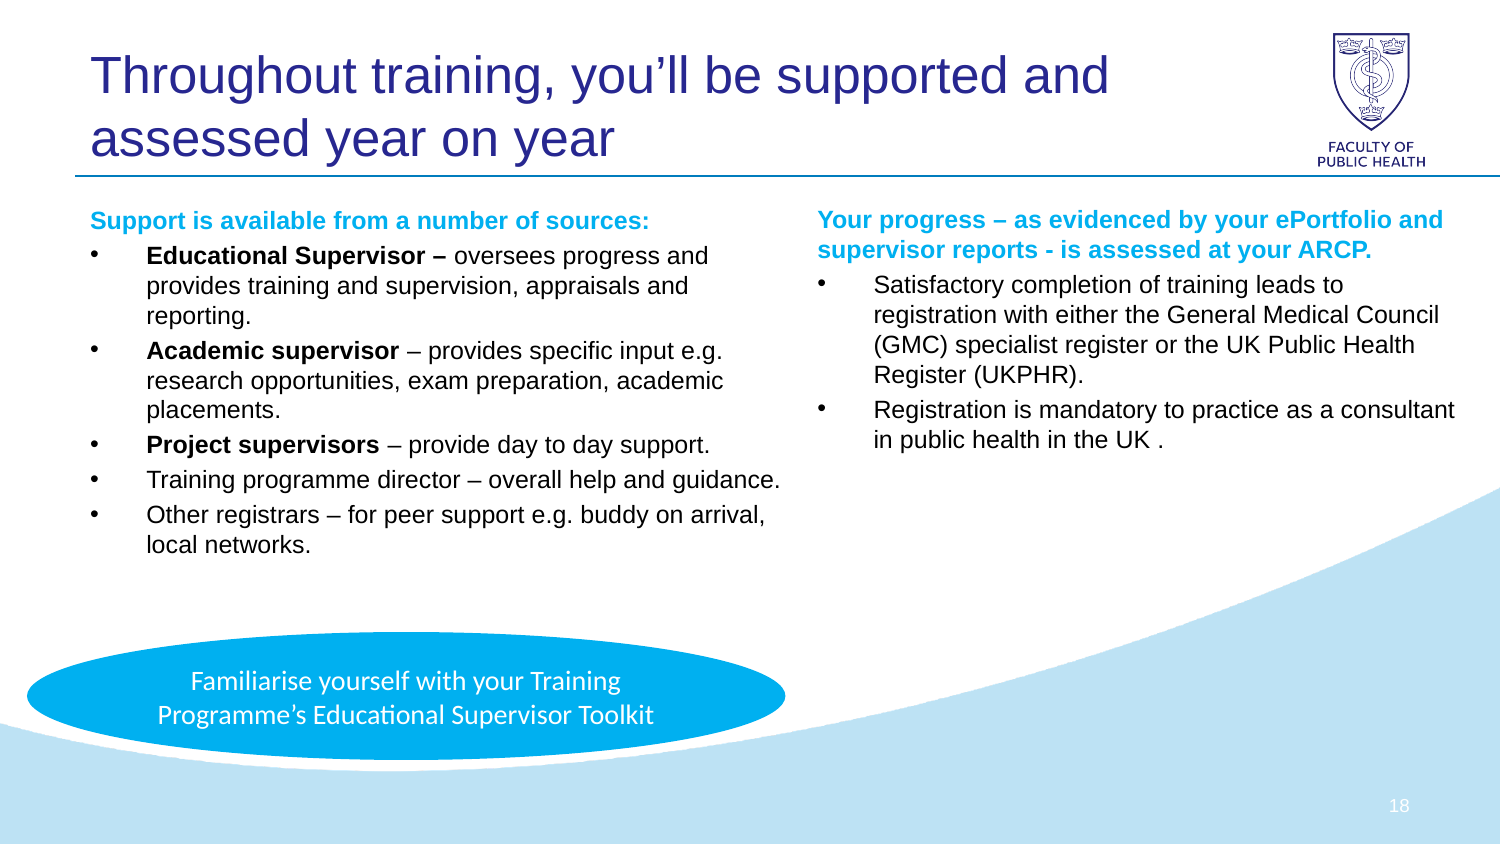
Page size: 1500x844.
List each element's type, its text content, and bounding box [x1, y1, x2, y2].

title Throughout training, you’ll be supported and assessed year on year [75, 33, 1288, 175]
picture [1318, 33, 1425, 167]
slide_number 17 [1074, 782, 1425, 827]
text_box Familiarise yourself with your Training Programme’s Educational Supervisor Toolkit [26, 632, 786, 760]
list Your progress – as evidenced by your ePortfolio and supervisor reports - is assessed at your ARCP. Satisfactory completion of training leads to registration with either the General Medical Council (GMC) specialist register or the UK Public Health Register (UKPHR). Registration is mandatory to practice as a consultant in public health in the UK . [802, 196, 1487, 728]
list Support is available from a number of sources: Educational Supervisor – oversees progress and provides training and supervision, appraisals and reporting. Academic supervisor – provides specific input e.g. research opportunities, exam preparation, academic placements. Project supervisors – provide day to day support. Training programme director – overall help and guidance. Other registrars – for peer support e.g. buddy on arrival, local networks. [75, 196, 802, 618]
